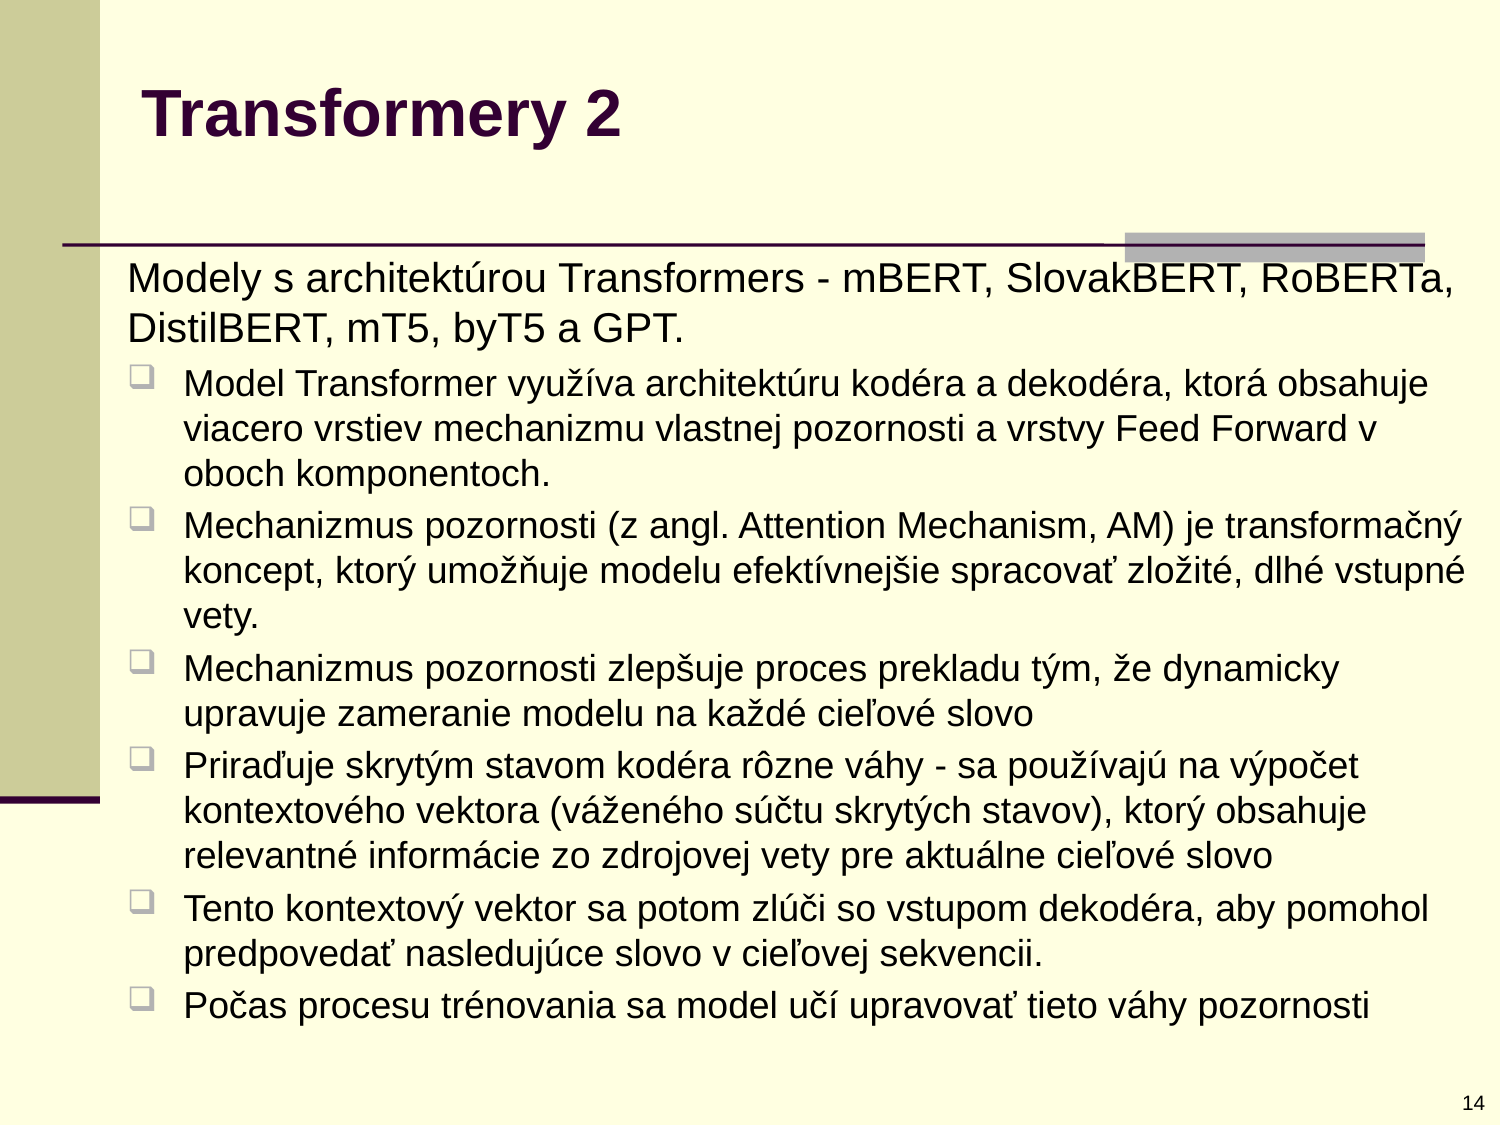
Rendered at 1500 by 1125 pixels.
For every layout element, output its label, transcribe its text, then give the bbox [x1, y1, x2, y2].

list Modely s architektúrou Transformers - mBERT, SlovakBERT, RoBERTa, DistilBERT, mT5, byT5 a GPT. Model Transformer využíva architektúru kodéra a dekodéra, ktorá obsahuje viacero vrstiev mechanizmu vlastnej pozornosti a vrstvy Feed Forward v oboch komponentoch. Mechanizmus pozornosti (z angl. Attention Mechanism, AM) je transformačný koncept, ktorý umožňuje modelu efektívnejšie spracovať zložité, dlhé vstupné vety. Mechanizmus pozornosti zlepšuje proces prekladu tým, že dynamicky upravuje zameranie modelu na každé cieľové slovo Priraďuje skrytým stavom kodéra rôzne váhy - sa používajú na výpočet kontextového vektora (váženého súčtu skrytých stavov), ktorý obsahuje relevantné informácie zo zdrojovej vety pre aktuálne cieľové slovo Tento kontextový vektor sa potom zlúči so vstupom dekodéra, aby pomohol predpovedať nasledujúce slovo v cieľovej sekvencii. Počas procesu trénovania sa model učí upravovať tieto váhy pozornosti [112, 243, 1483, 1080]
title Transformery 2 [126, 71, 1374, 149]
slide_number 14 [987, 1079, 1500, 1125]
